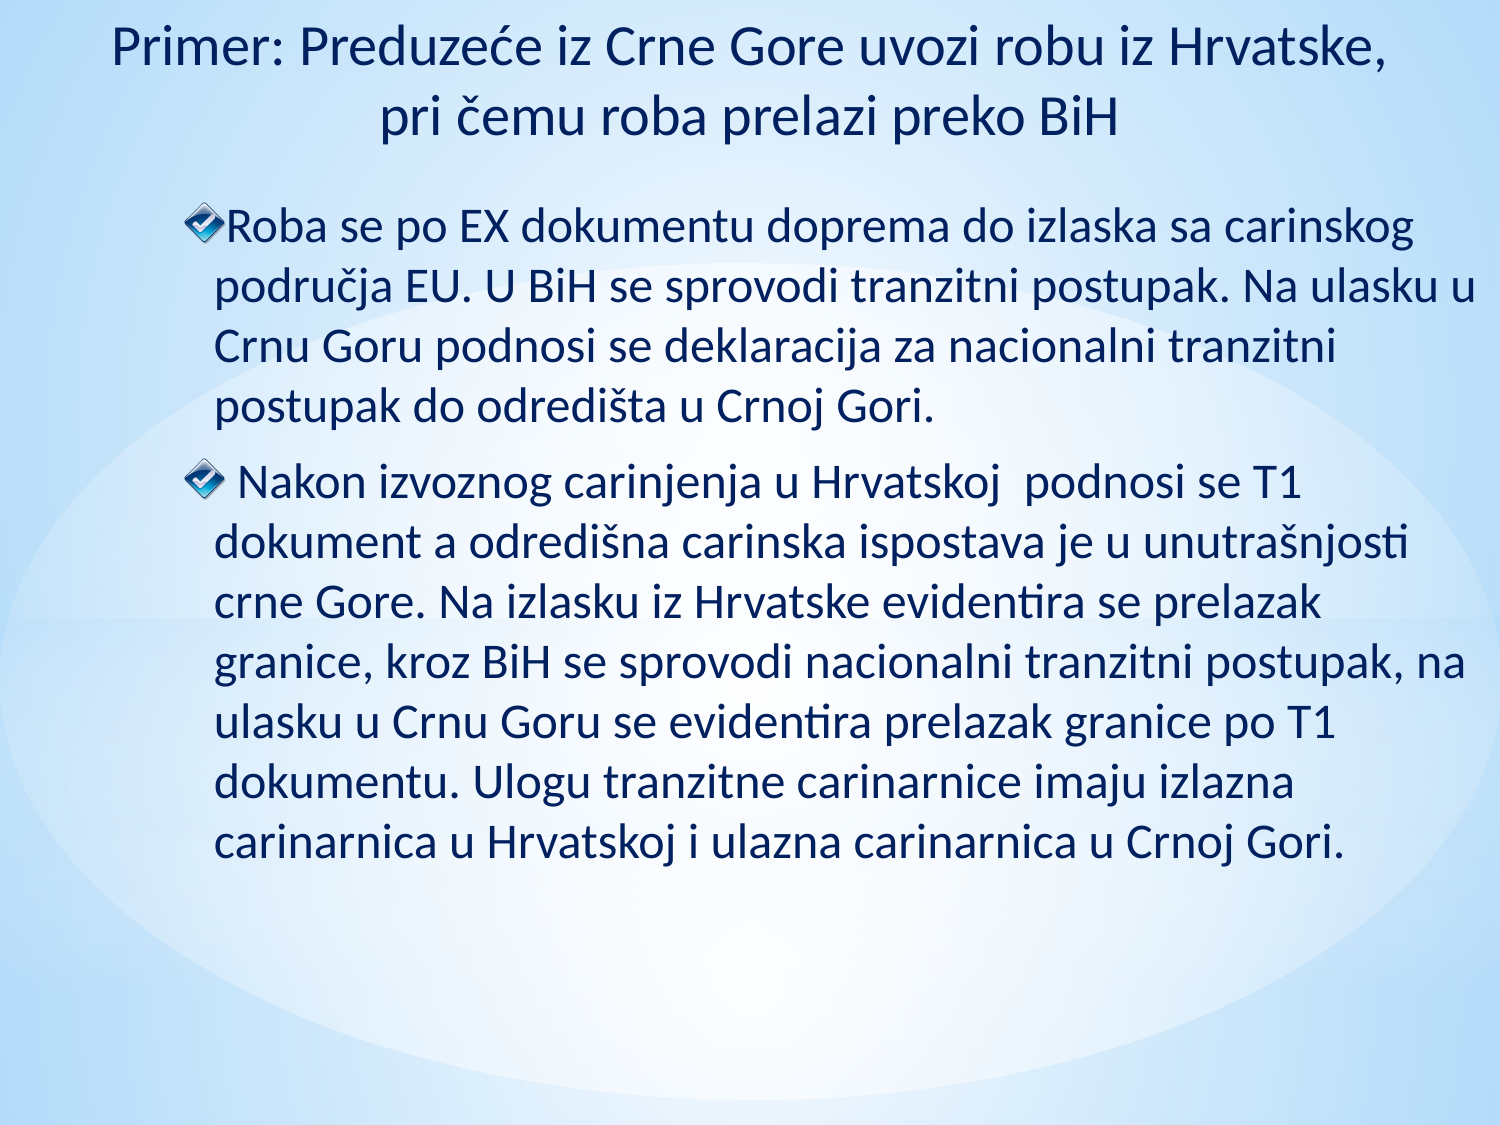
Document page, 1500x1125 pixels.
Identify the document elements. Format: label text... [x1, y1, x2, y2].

text_box Primer: Preduzeće iz Crne Gore uvozi robu iz Hrvatske, pri čemu roba prelazi preko BiH [74, 0, 1425, 161]
picture [183, 201, 226, 244]
picture [183, 457, 226, 500]
list Roba se po EX dokumentu doprema do izlaska sa carinskog područja EU. U BiH se sprovodi tranzitni postupak. Na ulasku u Crnu Goru podnosi se deklaracija za nacionalni tranzitni postupak do odredišta u Crnoj Gori. Nakon izvoznog carinjenja u Hrvatskoj podnosi se T1 dokument a odredišna carinska ispostava je u unutrašnjosti crne Gore. Na izlasku iz Hrvatske evidentira se prelazak granice, kroz BiH se sprovodi nacionalni tranzitni postupak, na ulasku u Crnu Goru se evidentira prelazak granice po T1 dokumentu. Ulogu tranzitne carinarnice imaju izlazna carinarnica u Hrvatskoj i ulazna carinarnica u Crnoj Gori. [139, 184, 1500, 941]
